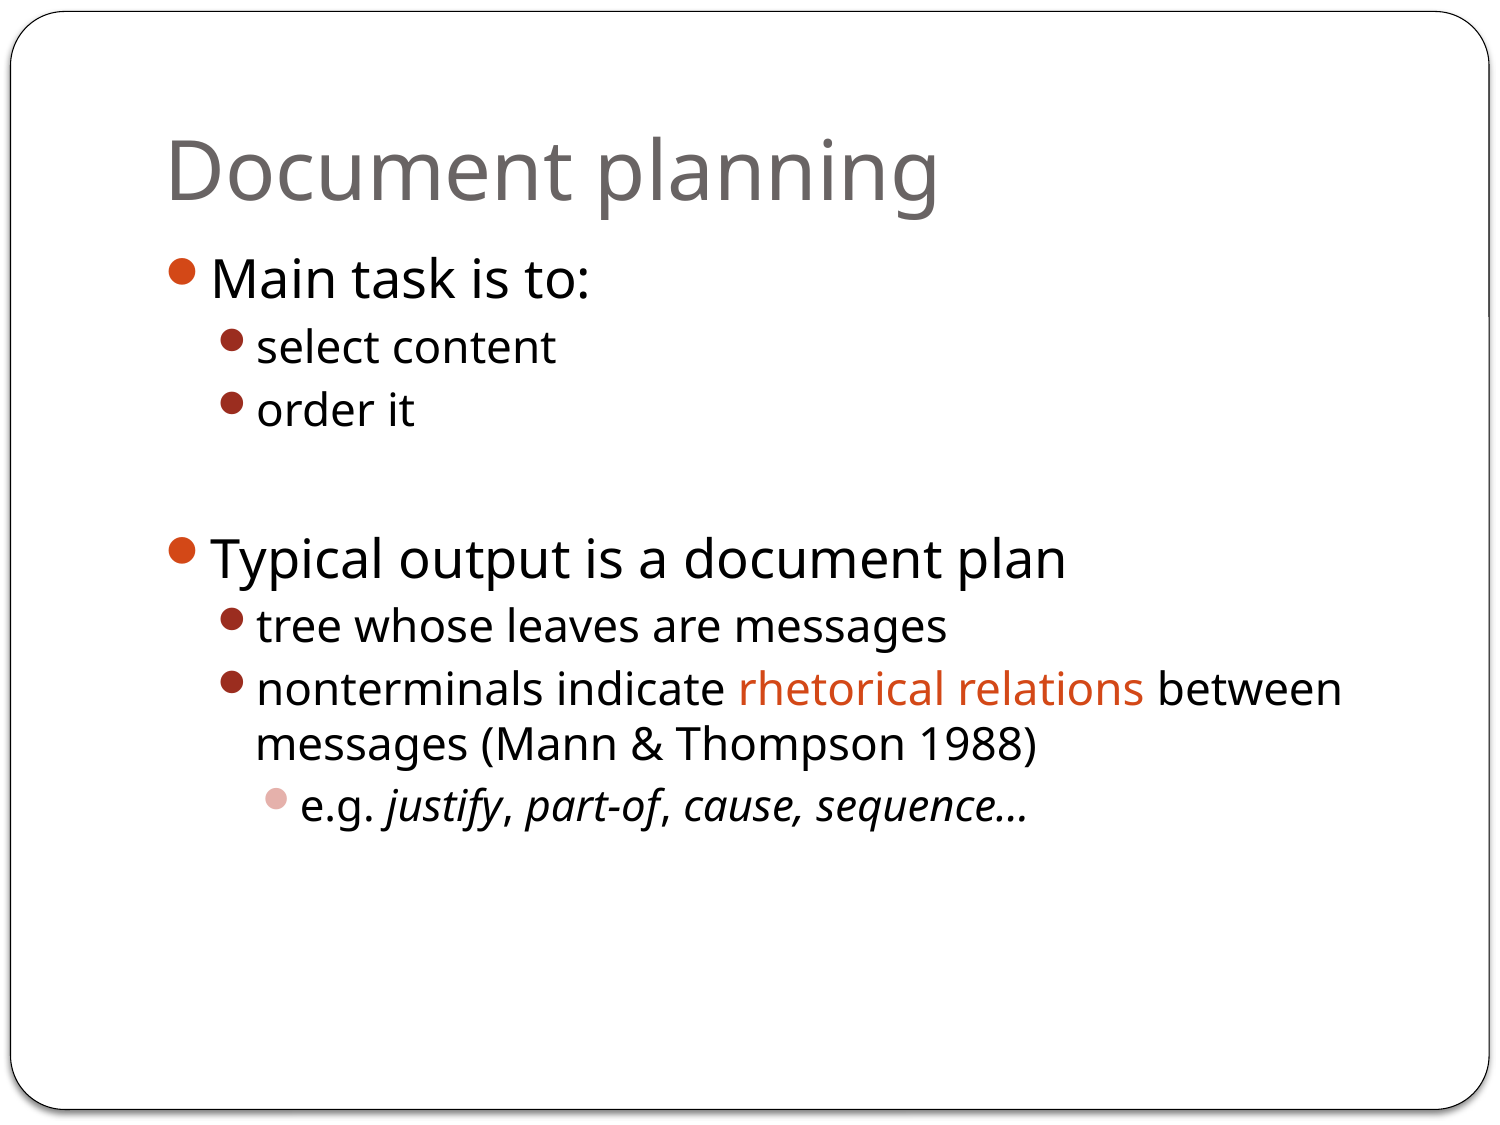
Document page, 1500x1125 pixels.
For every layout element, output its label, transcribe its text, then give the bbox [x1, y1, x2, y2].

list Main task is to: select content order it Typical output is a document plan tree whose leaves are messages nonterminals indicate rhetorical relations between messages (Mann & Thompson 1988) e.g. justify, part-of, cause, sequence… [150, 237, 1425, 988]
title Document planning [150, 45, 1425, 233]
